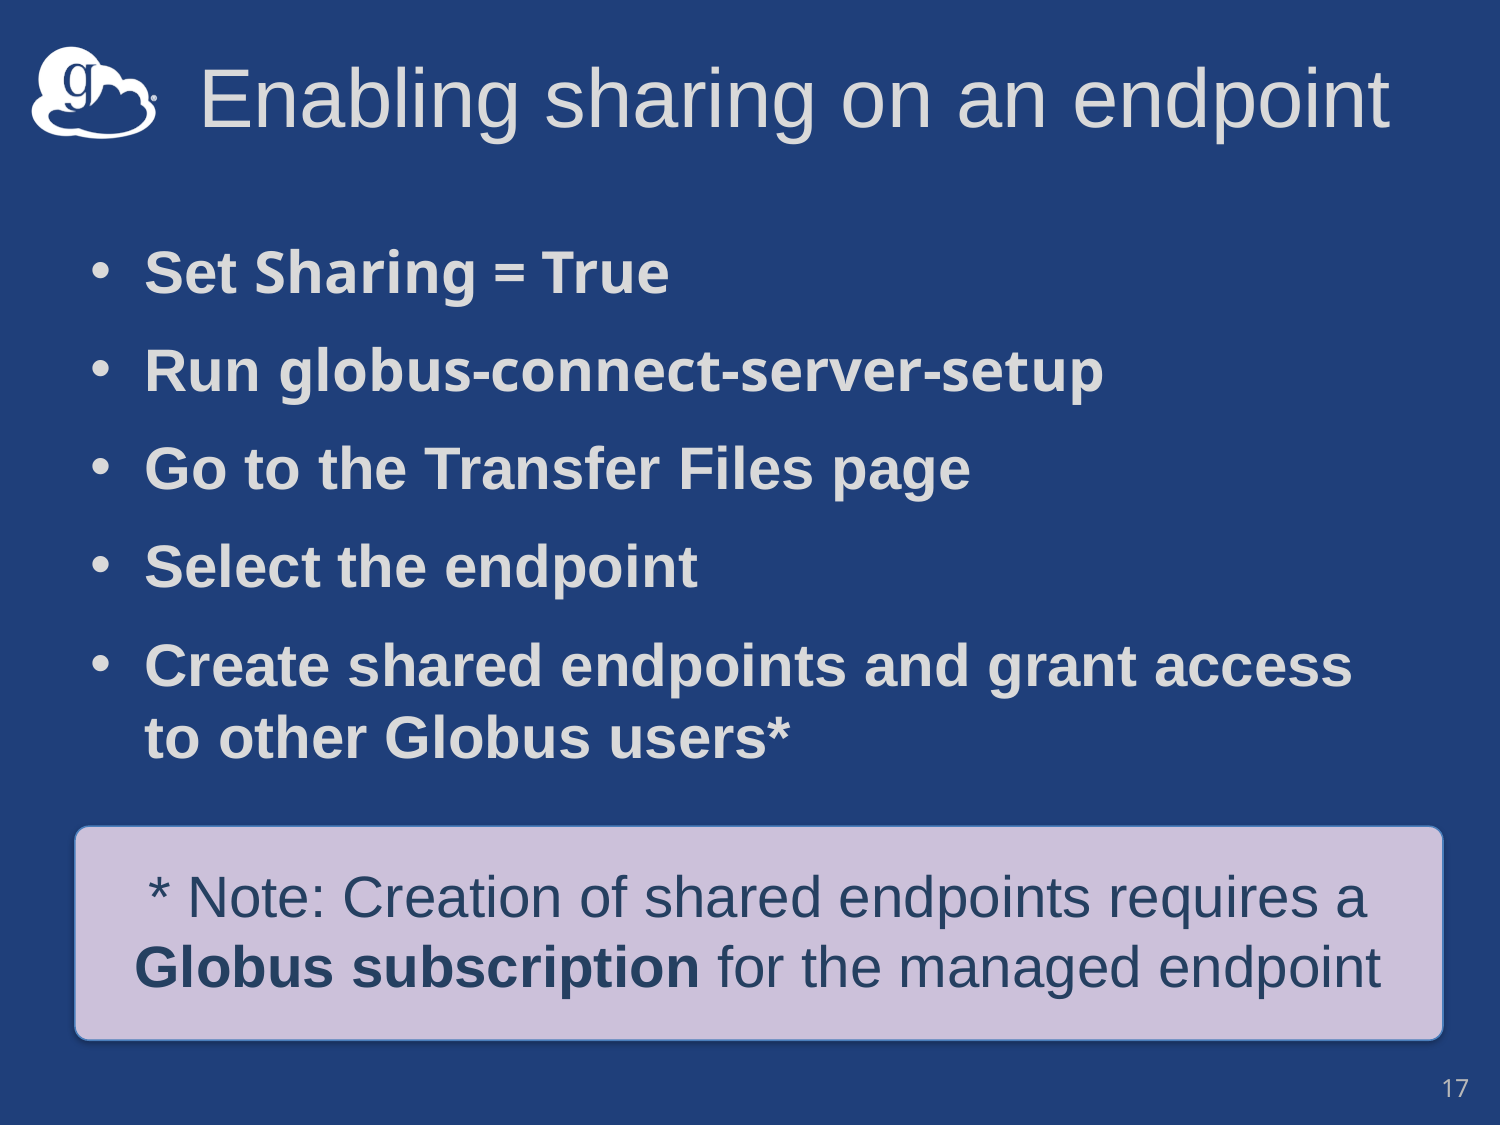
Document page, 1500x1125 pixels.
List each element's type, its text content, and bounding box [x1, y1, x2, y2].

slide_number 17 [1419, 1067, 1492, 1112]
text_box * Note: Creation of shared endpoints requires a Globus subscription for the managed endpoint [74, 825, 1444, 1042]
title Enabling sharing on an endpoint [183, 0, 1500, 188]
picture [27, 44, 160, 143]
list Set Sharing = True Run globus-connect-server-setup Go to the Transfer Files page Select the endpoint Create shared endpoints and grant access to other Globus users* [75, 225, 1425, 778]
